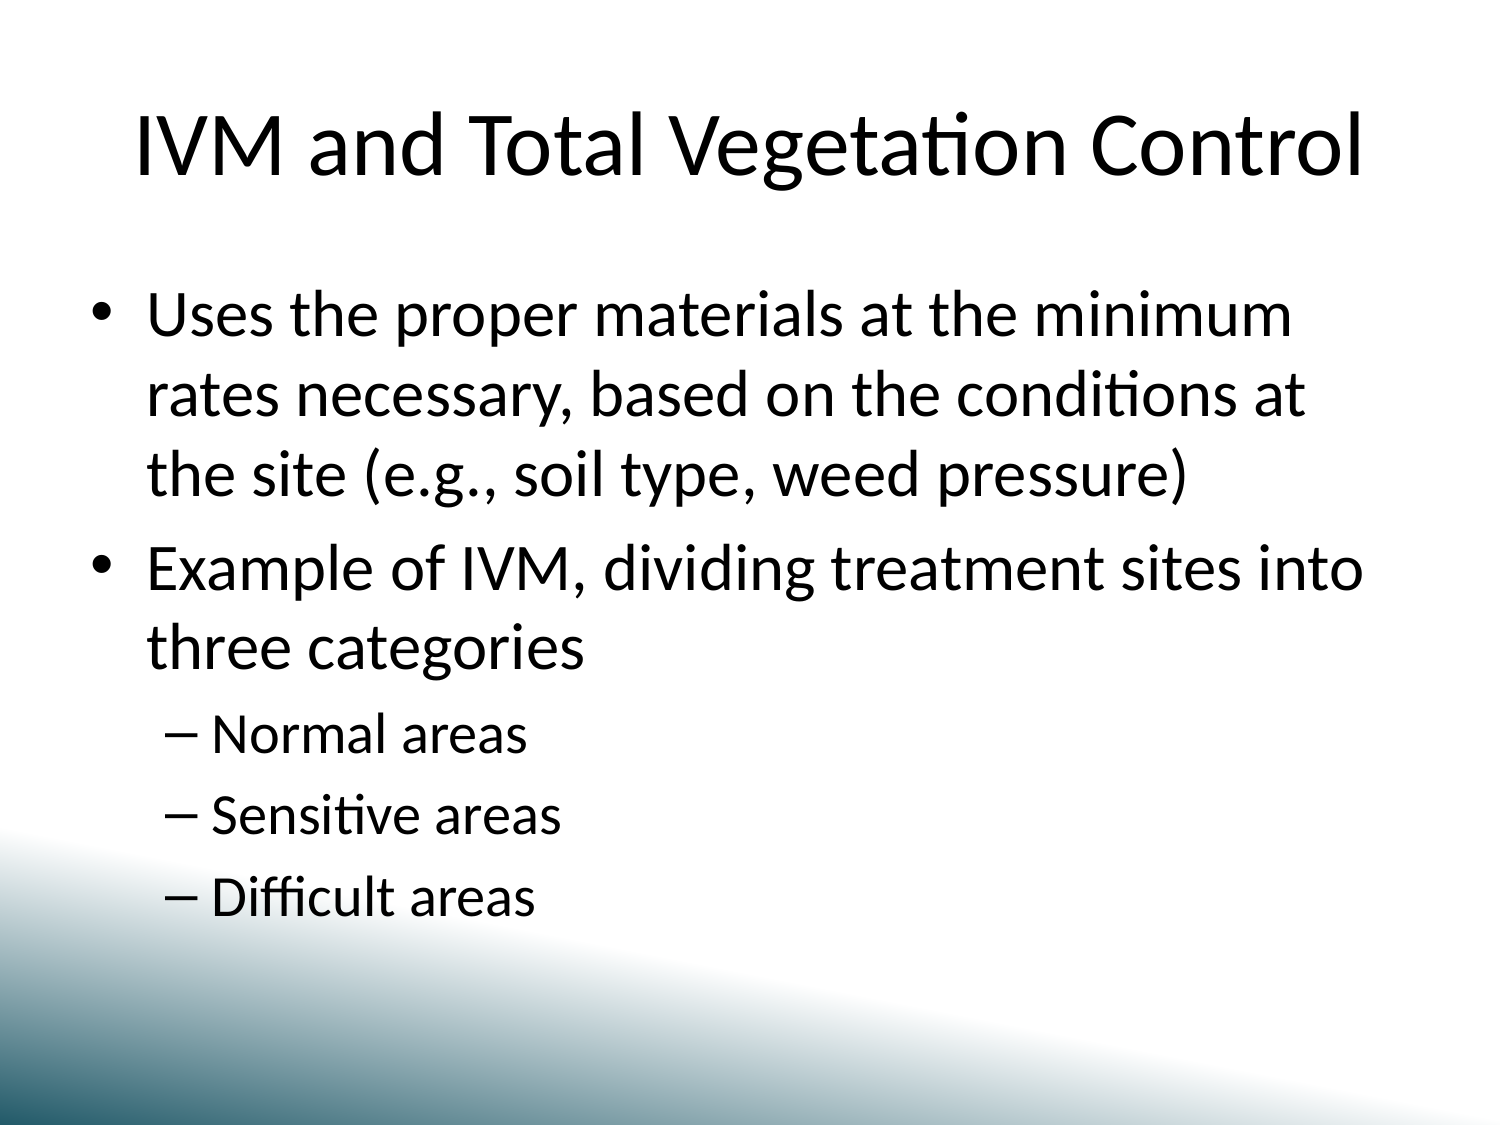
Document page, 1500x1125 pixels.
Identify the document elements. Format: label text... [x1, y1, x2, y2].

title IVM and Total Vegetation Control [75, 45, 1425, 233]
list Uses the proper materials at the minimum rates necessary, based on the conditions at the site (e.g., soil type, weed pressure) Example of IVM, dividing treatment sites into three categories Normal areas Sensitive areas Difficult areas [75, 262, 1425, 1005]
